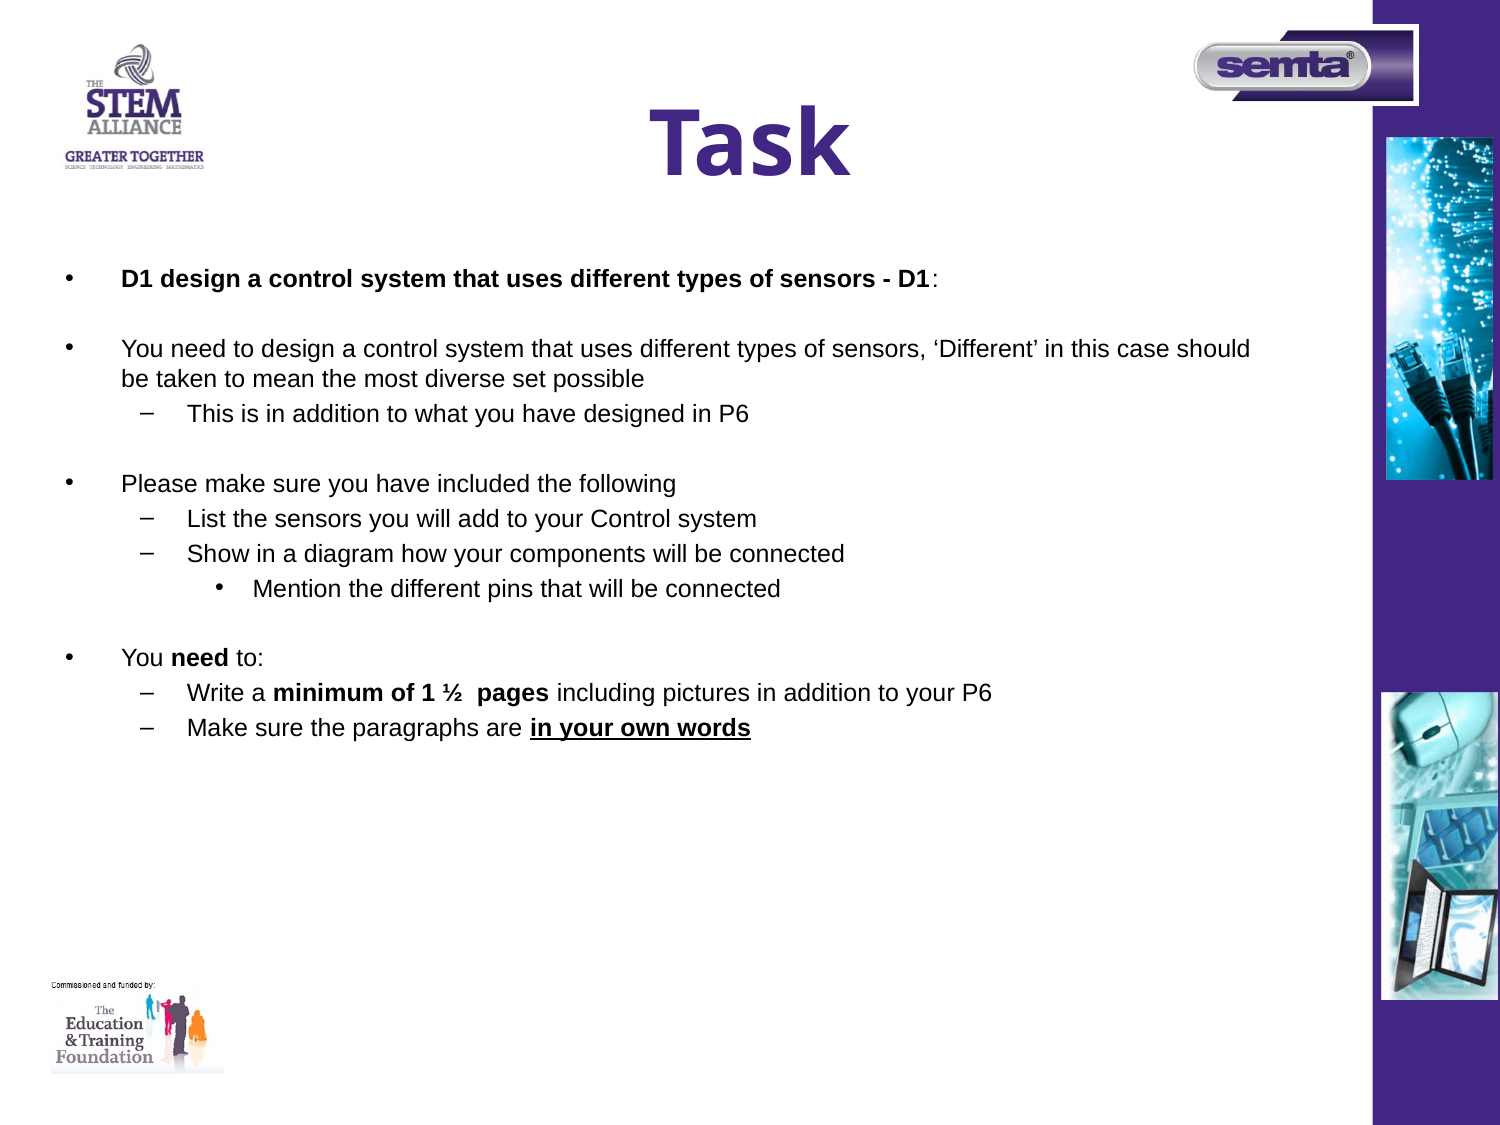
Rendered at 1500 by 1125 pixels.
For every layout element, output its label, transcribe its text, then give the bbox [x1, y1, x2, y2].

picture [1461, 141, 1466, 150]
list D1 design a control system that uses different types of sensors - D1: You need to design a control system that uses different types of sensors, ‘Different’ in this case should be taken to mean the most diverse set possible This is in addition to what you have designed in P6 Please make sure you have included the following List the sensors you will add to your Control system Show in a diagram how your components will be connected Mention the different pins that will be connected You need to: Write a minimum of 1 ½ pages including pictures in addition to your P6 Make sure the paragraphs are in your own words [50, 254, 1294, 1083]
title Task [75, 45, 1369, 233]
picture [1489, 254, 1500, 362]
picture [1474, 298, 1488, 310]
picture [1473, 149, 1488, 163]
picture [1267, 138, 1484, 480]
picture [1452, 222, 1463, 237]
picture [1489, 438, 1493, 480]
picture [1489, 400, 1493, 433]
picture [1438, 218, 1448, 223]
picture [1448, 174, 1456, 179]
picture [45, 975, 225, 1074]
picture [1477, 257, 1484, 265]
picture [61, 42, 209, 170]
text_box [1369, 913, 1500, 1125]
picture [1461, 265, 1469, 278]
picture [1483, 371, 1493, 393]
picture [1447, 352, 1455, 360]
picture [1191, 24, 1419, 106]
text_box [1369, 369, 1500, 786]
picture [1285, 693, 1500, 1000]
picture [1472, 291, 1486, 296]
picture [1454, 285, 1467, 292]
text_box [1369, 0, 1500, 253]
picture [1410, 386, 1420, 393]
picture [1444, 203, 1450, 216]
picture [1468, 182, 1478, 188]
picture [1484, 146, 1490, 154]
